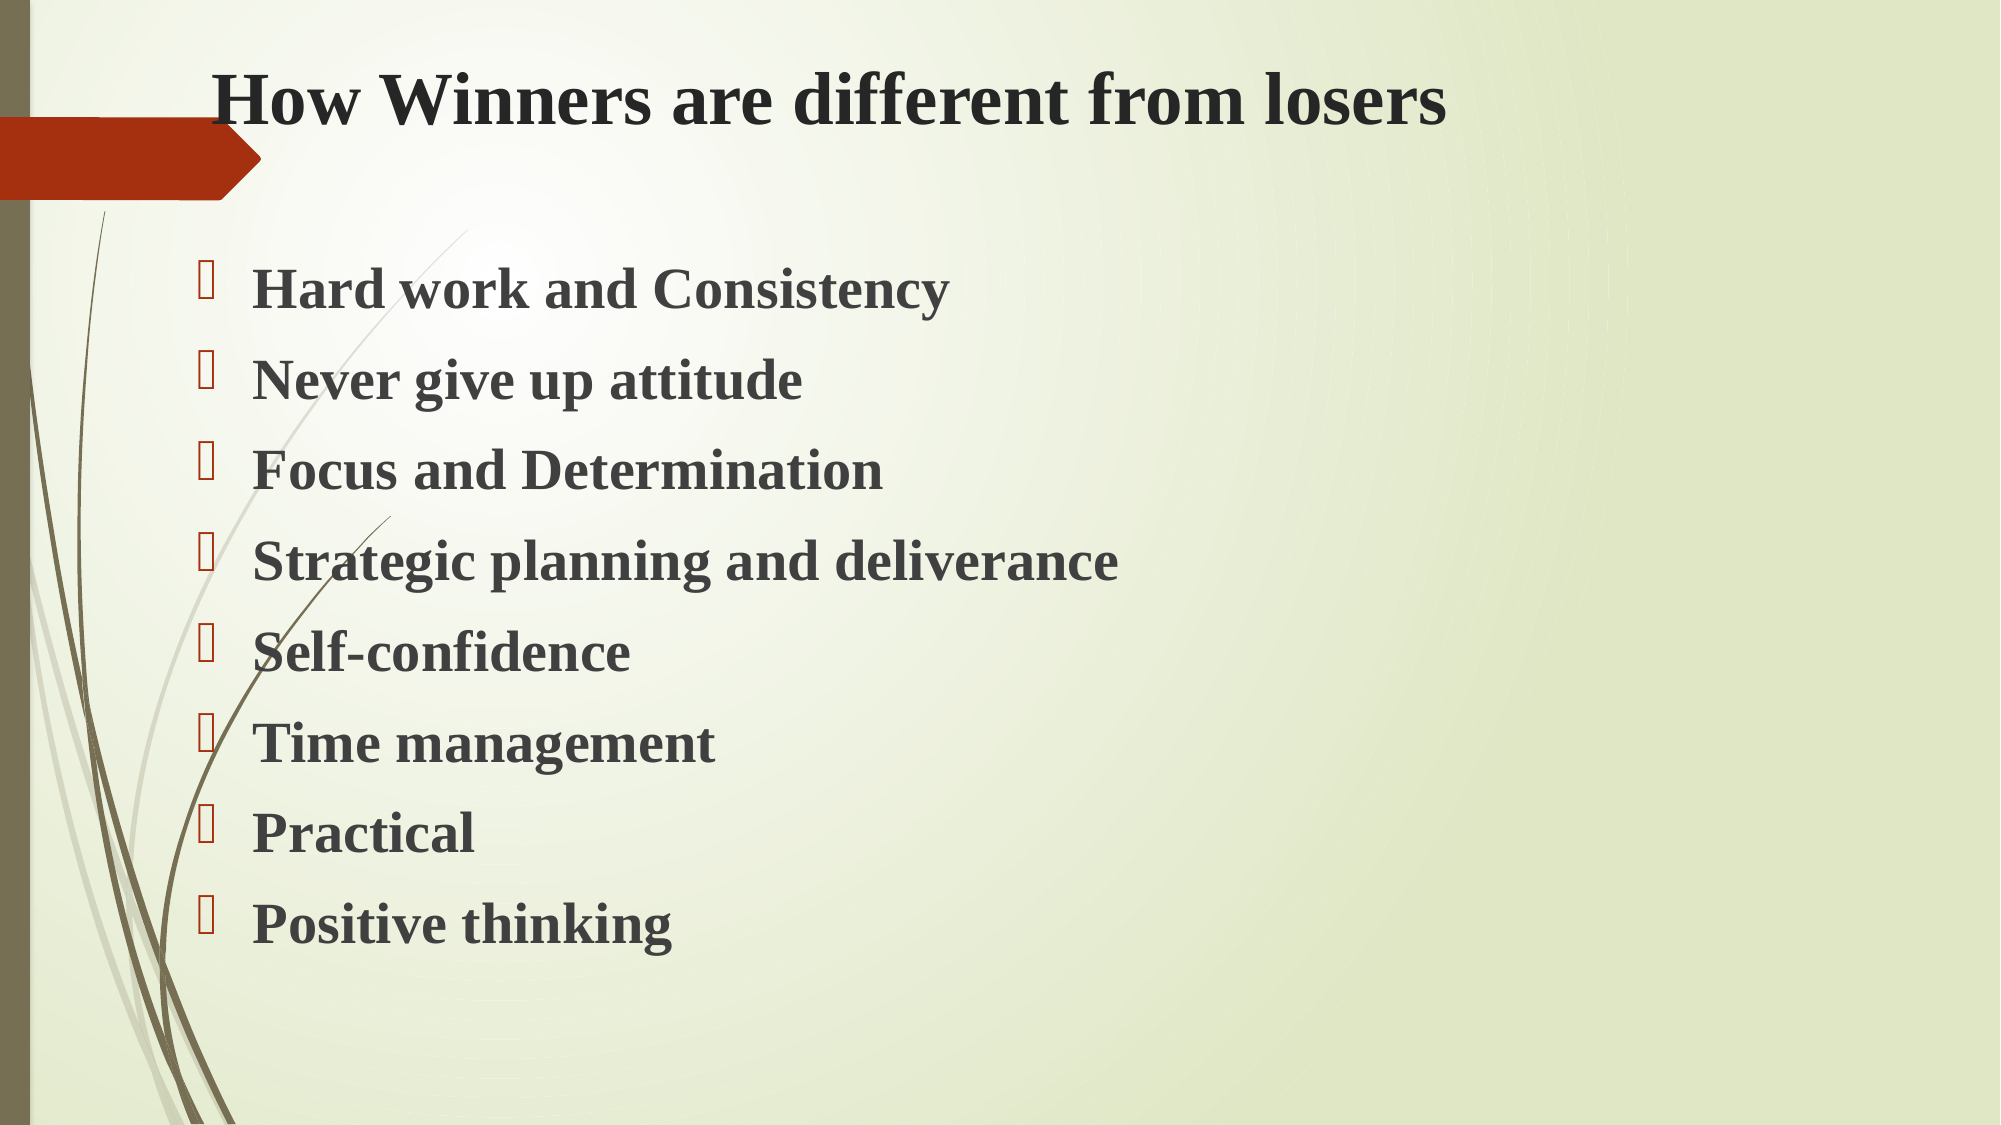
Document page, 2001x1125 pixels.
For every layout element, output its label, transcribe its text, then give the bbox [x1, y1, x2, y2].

list Hard work and Consistency Never give up attitude Focus and Determination Strategic planning and deliverance Self-confidence Time management Practical Positive thinking [181, 242, 1944, 1095]
title How Winners are different from losers [196, 42, 1944, 229]
